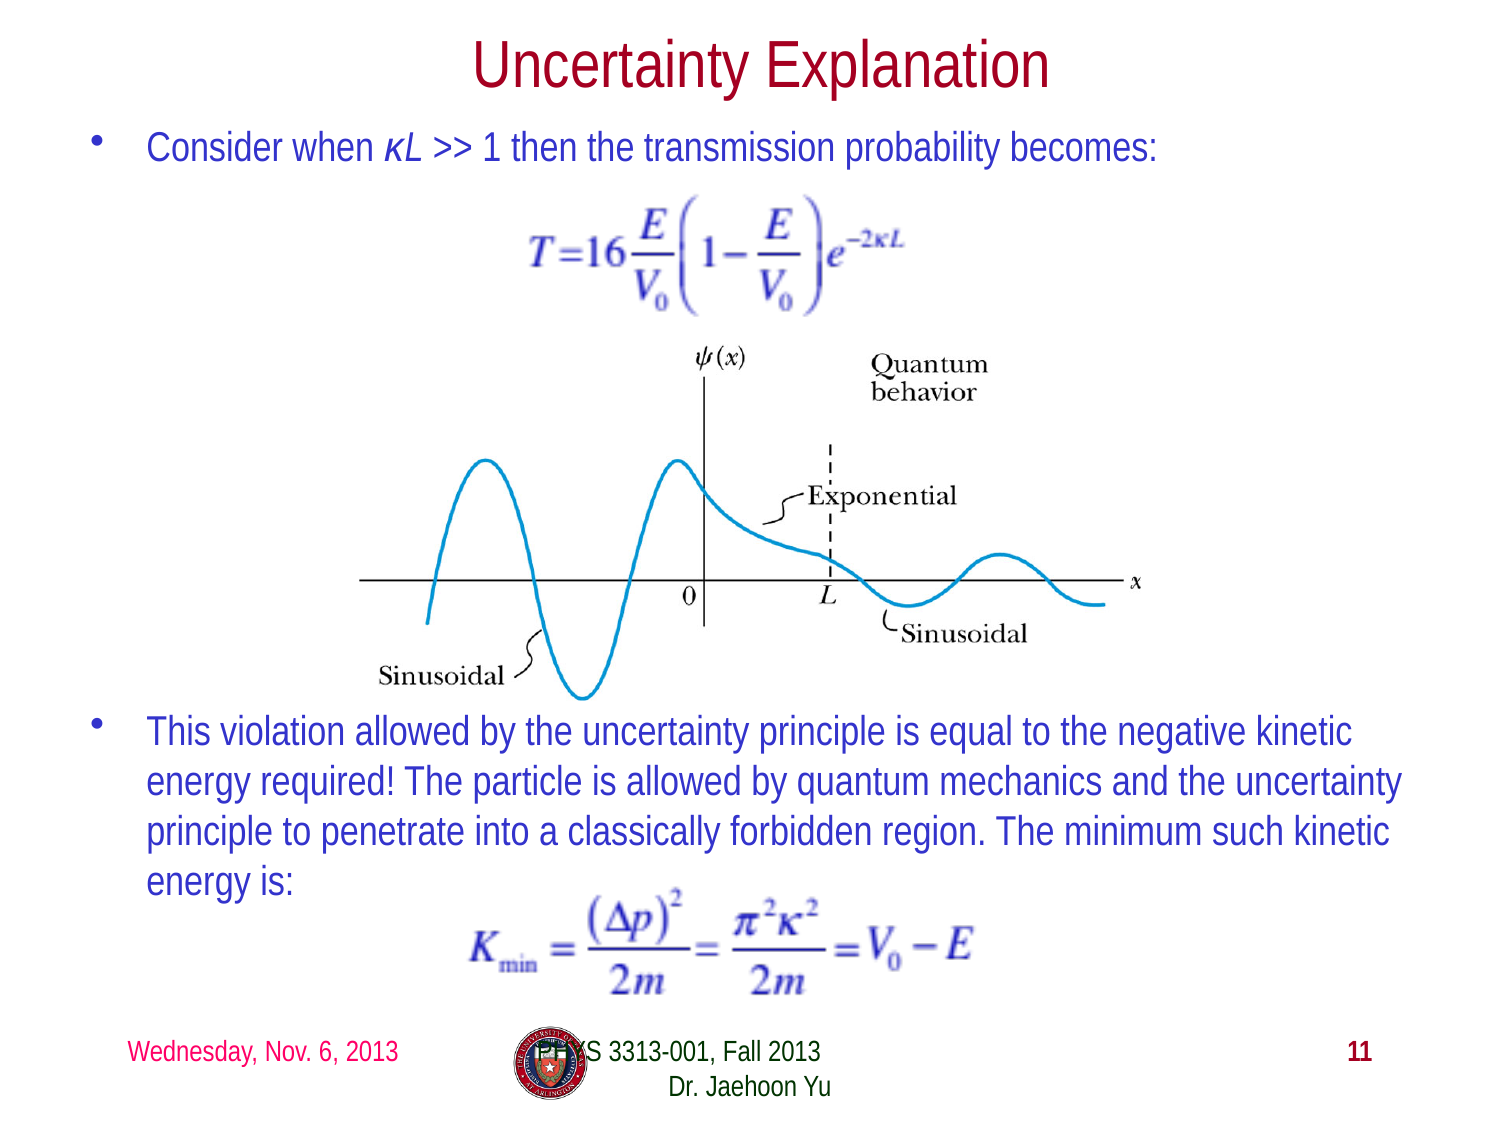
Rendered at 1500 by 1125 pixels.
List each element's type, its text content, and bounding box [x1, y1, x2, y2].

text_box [462, 877, 724, 1001]
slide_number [112, 1024, 426, 1101]
list Consider when κL >> 1 then the transmission probability becomes: This violation allowed by the uncertainty principle is equal to the negative kinetic energy required! The particle is allowed by quantum mechanics and the uncertainty principle to penetrate into a classically forbidden region. The minimum such kinetic energy is: [74, 112, 1426, 938]
title Uncertainty Explanation [87, 7, 1438, 113]
slide_number 11 [1074, 1024, 1388, 1101]
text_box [724, 887, 863, 1004]
footer PHYS 3313-001, Fall 2013 Dr. Jaehoon Yu [512, 1024, 988, 1101]
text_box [524, 187, 910, 318]
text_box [862, 918, 979, 976]
picture [359, 337, 1141, 709]
